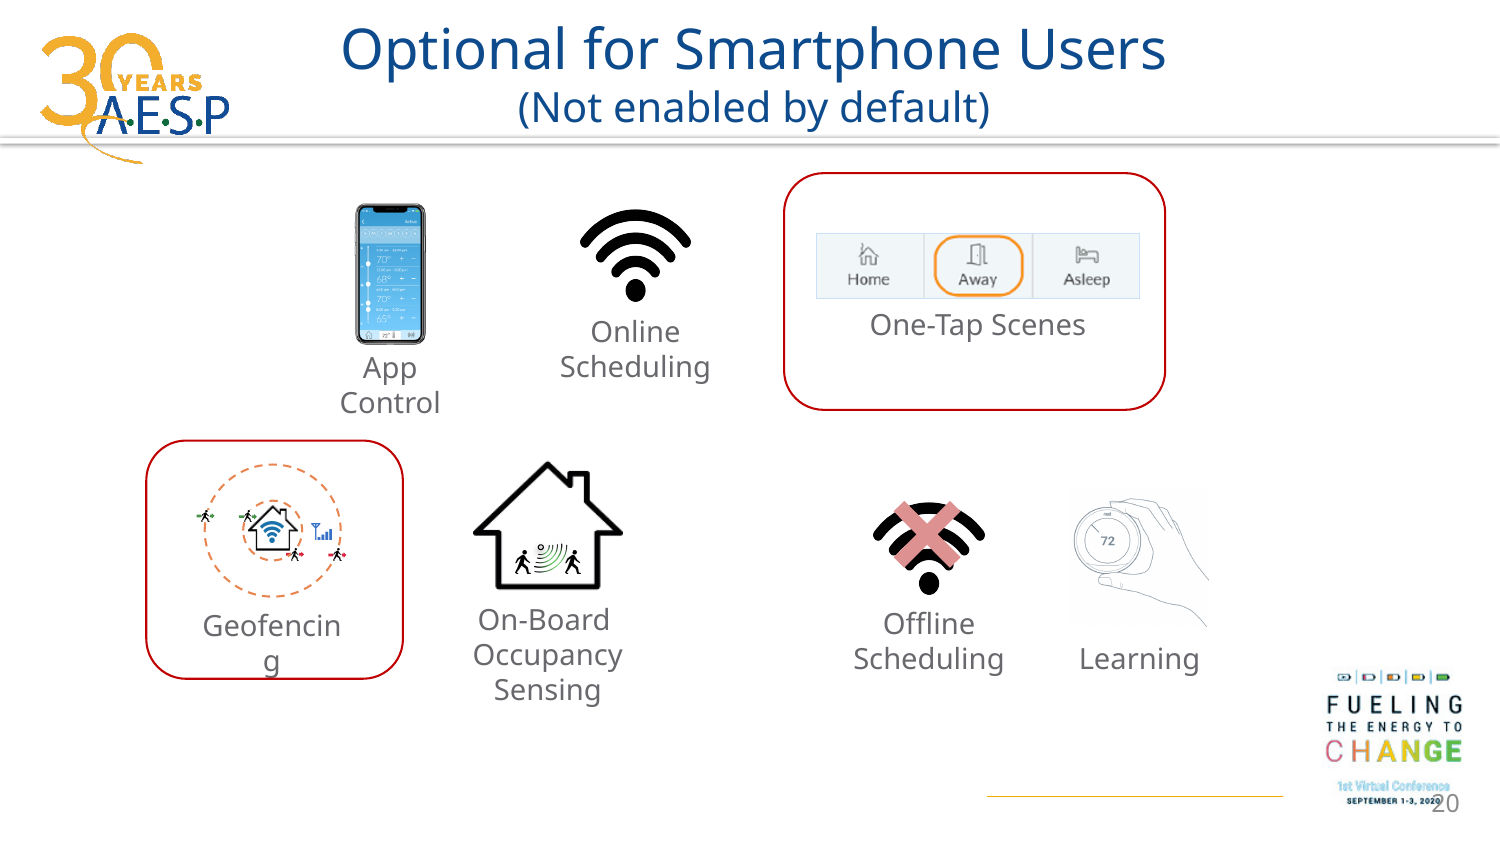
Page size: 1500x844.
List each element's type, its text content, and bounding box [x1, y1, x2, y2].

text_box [179, 464, 365, 651]
text_box [142, 436, 407, 683]
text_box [1047, 489, 1232, 684]
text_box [412, 454, 683, 680]
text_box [298, 202, 483, 393]
text_box [780, 169, 1170, 414]
picture [0, 144, 1500, 844]
slide_number 20 [1412, 771, 1475, 839]
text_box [816, 233, 1140, 350]
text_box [836, 480, 1022, 684]
title Optional for Smartphone Users (Not enabled by default) [0, 0, 1500, 144]
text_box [543, 192, 728, 392]
